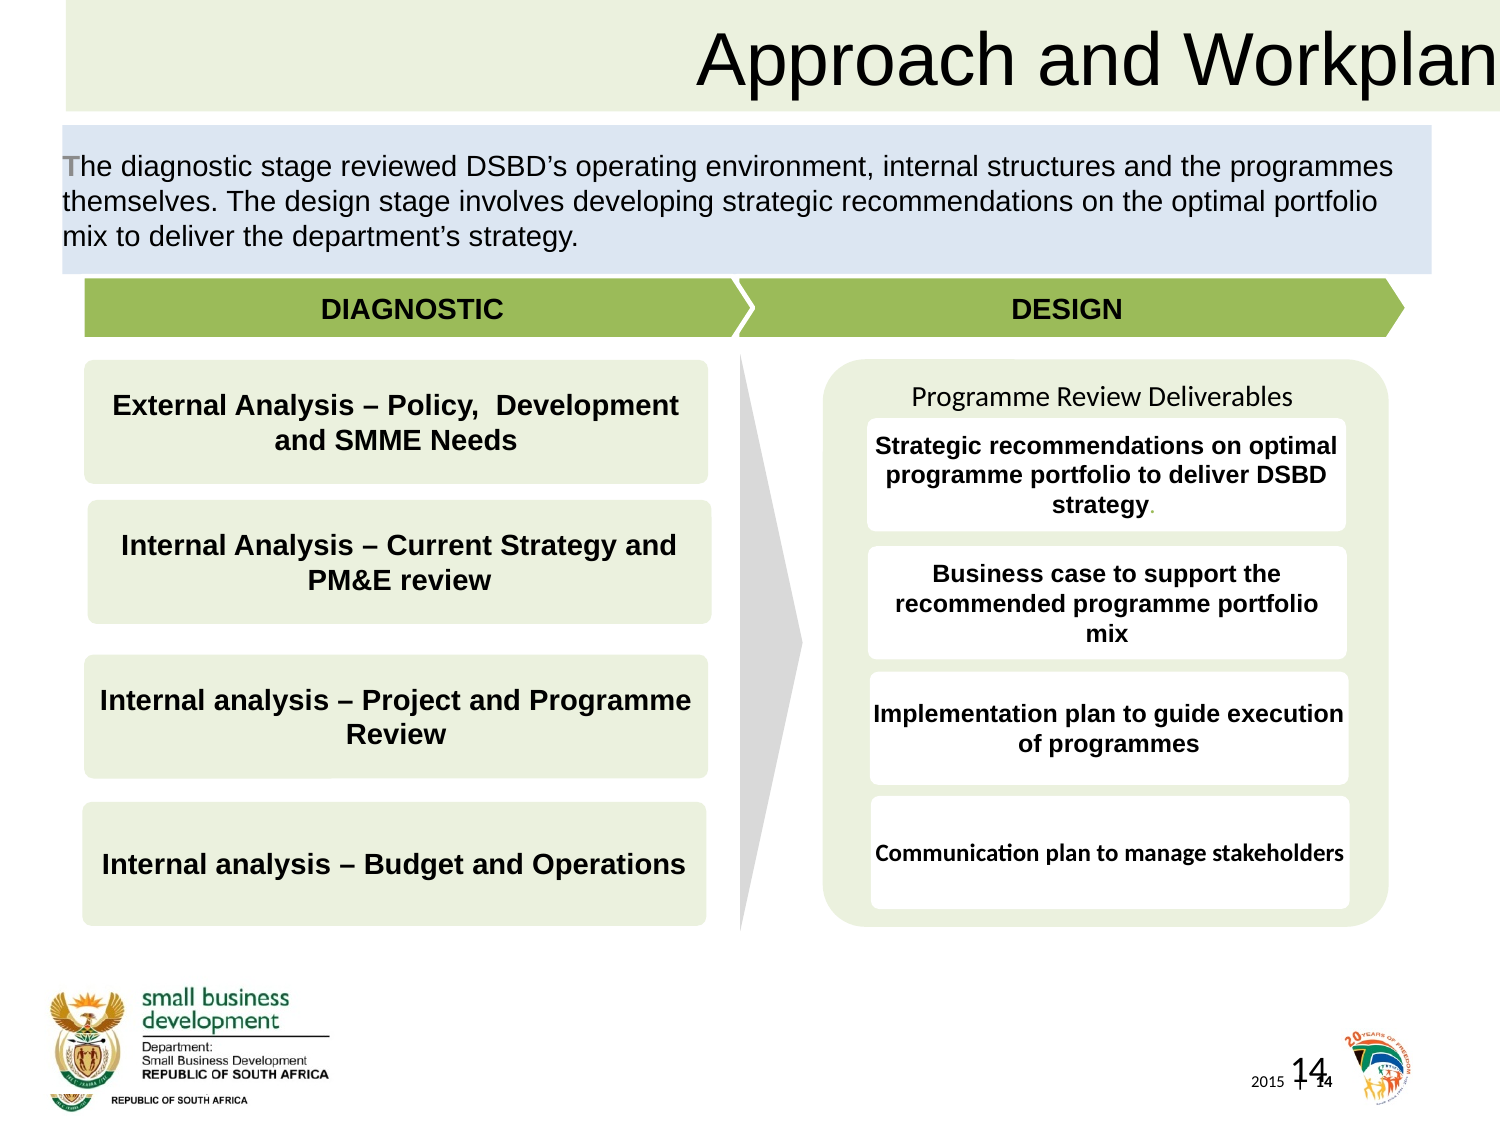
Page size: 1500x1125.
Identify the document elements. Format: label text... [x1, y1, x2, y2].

text_box Communication plan to manage stakeholders [868, 793, 1352, 912]
text_box Business case to support the recommended programme portfolio mix [865, 544, 1349, 662]
text_box Diagnostic [80, 274, 755, 342]
picture [29, 974, 351, 1116]
text_box Design [735, 274, 1410, 342]
title The diagnostic stage reviewed DSBD’s operating environment, internal structures and the programmes themselves. The design stage involves developing strategic recommendations on the optimal portfolio mix to deliver the department’s strategy. [62, 125, 1432, 275]
text_box Internal analysis – Budget and Operations [80, 799, 709, 928]
list Approach and Workplan [65, 0, 1500, 112]
text_box [738, 352, 805, 934]
text_box Programme Review Deliverables [820, 357, 1391, 929]
text_box 14 [1274, 1037, 1356, 1098]
text_box External Analysis – Policy, Development and SMME Needs [82, 357, 711, 486]
picture [1341, 1028, 1413, 1108]
text_box Implementation plan to guide execution of programmes [867, 669, 1351, 787]
text_box Strategic recommendations on optimal programme portfolio to deliver DSBD strategy. [865, 416, 1349, 534]
text_box Internal analysis – Project and Programme Review [82, 652, 711, 781]
text_box Internal Analysis – Current Strategy and PM&E review [85, 497, 714, 627]
